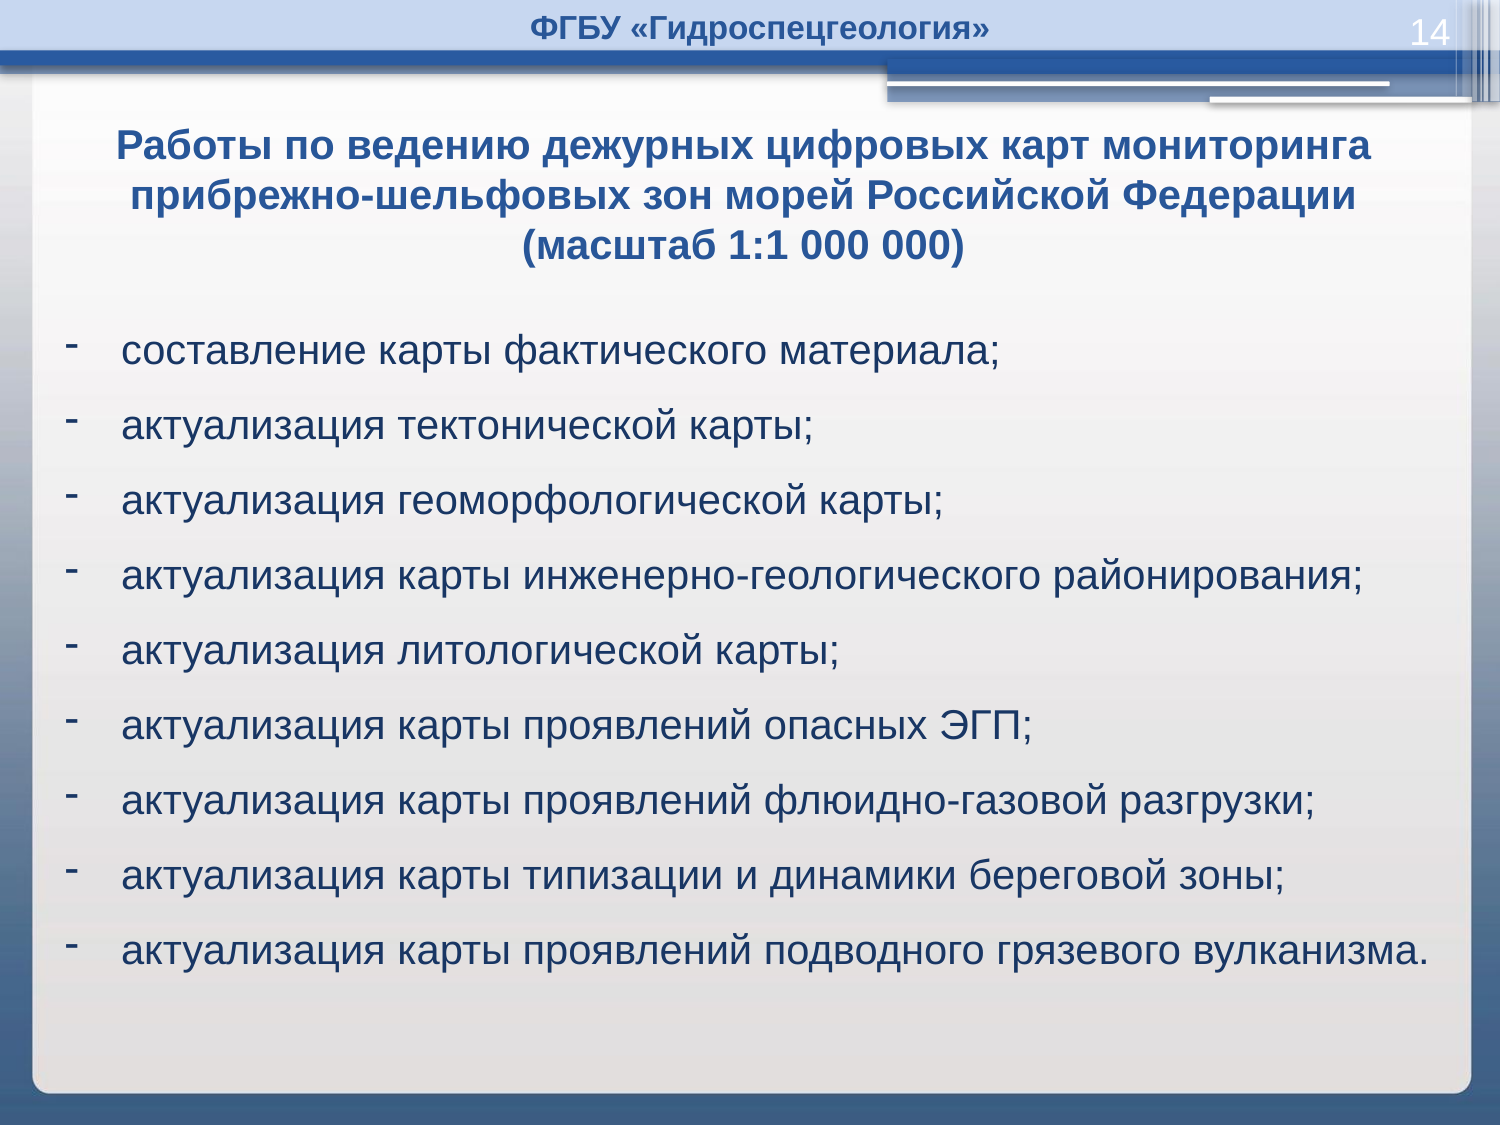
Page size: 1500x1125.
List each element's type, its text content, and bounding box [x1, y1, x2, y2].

text_box ФГБУ «Гидроспецгеология» [376, 3, 1127, 55]
text_box Работы по ведению дежурных цифровых карт мониторинга прибрежно-шельфовых зон морей Российской Федерации (масштаб 1:1 000 000) [37, 110, 1450, 276]
text_box составление карты фактического материала; актуализация тектонической карты; актуализация геоморфологической карты; актуализация карты инженерно-геологического районирования; актуализация литологической карты; актуализация карты проявлений опасных ЭГП; актуализация карты проявлений флюидно-газовой разгрузки; актуализация карты типизации и динамики береговой зоны; актуализация карты проявлений подводного грязевого вулканизма. [49, 290, 1463, 981]
slide_number 14 [1340, 0, 1466, 61]
picture [0, 74, 1500, 1125]
